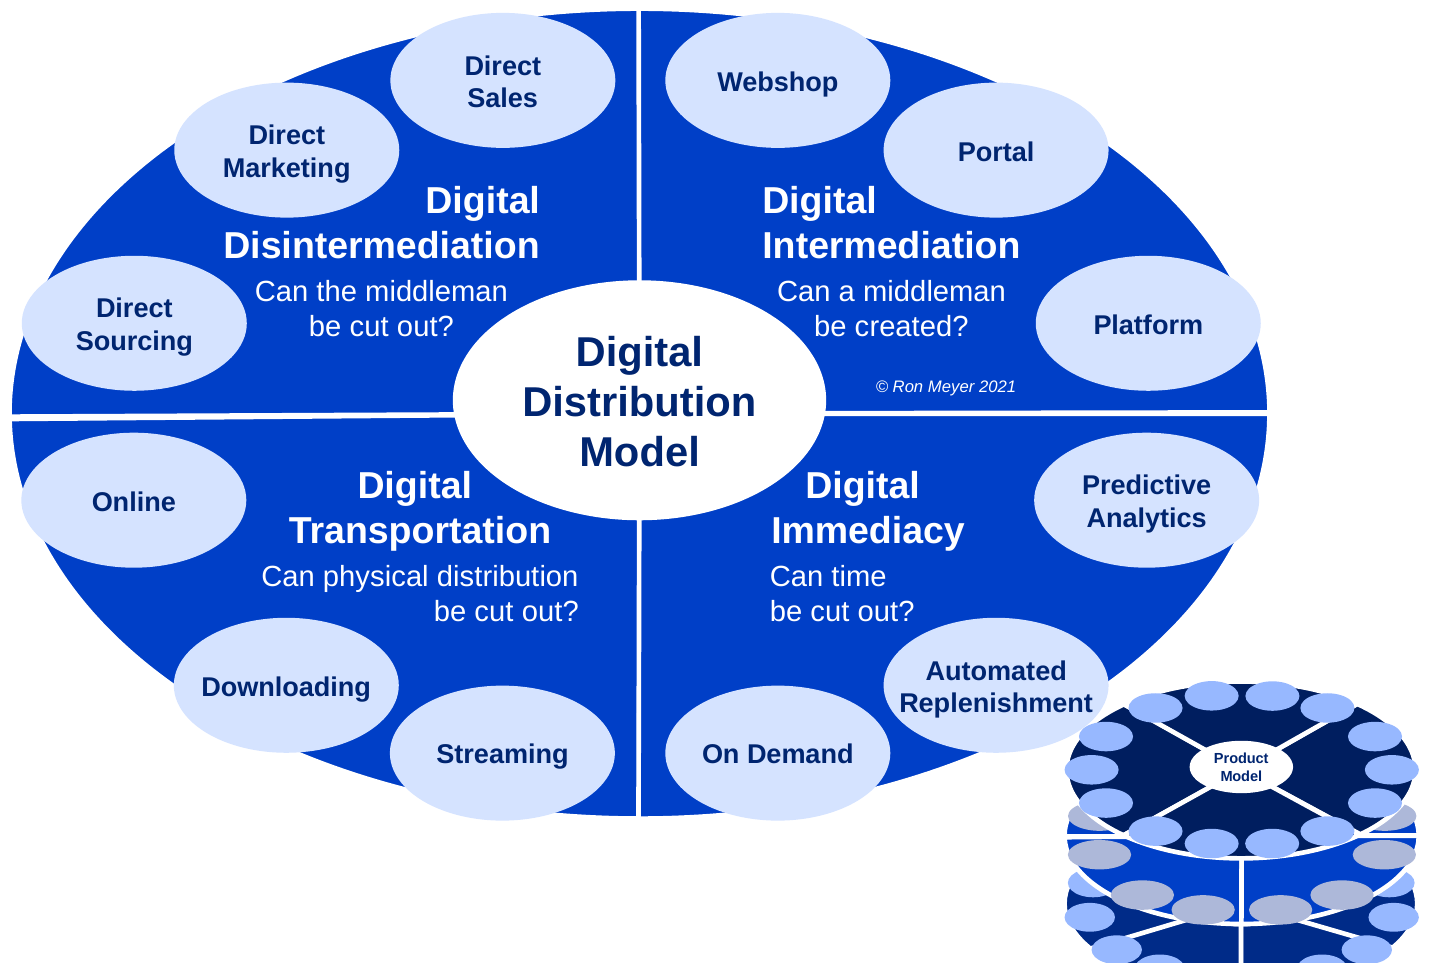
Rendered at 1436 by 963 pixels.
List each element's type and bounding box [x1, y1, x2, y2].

text_box [9, 8, 1270, 819]
text_box [1064, 681, 1419, 963]
